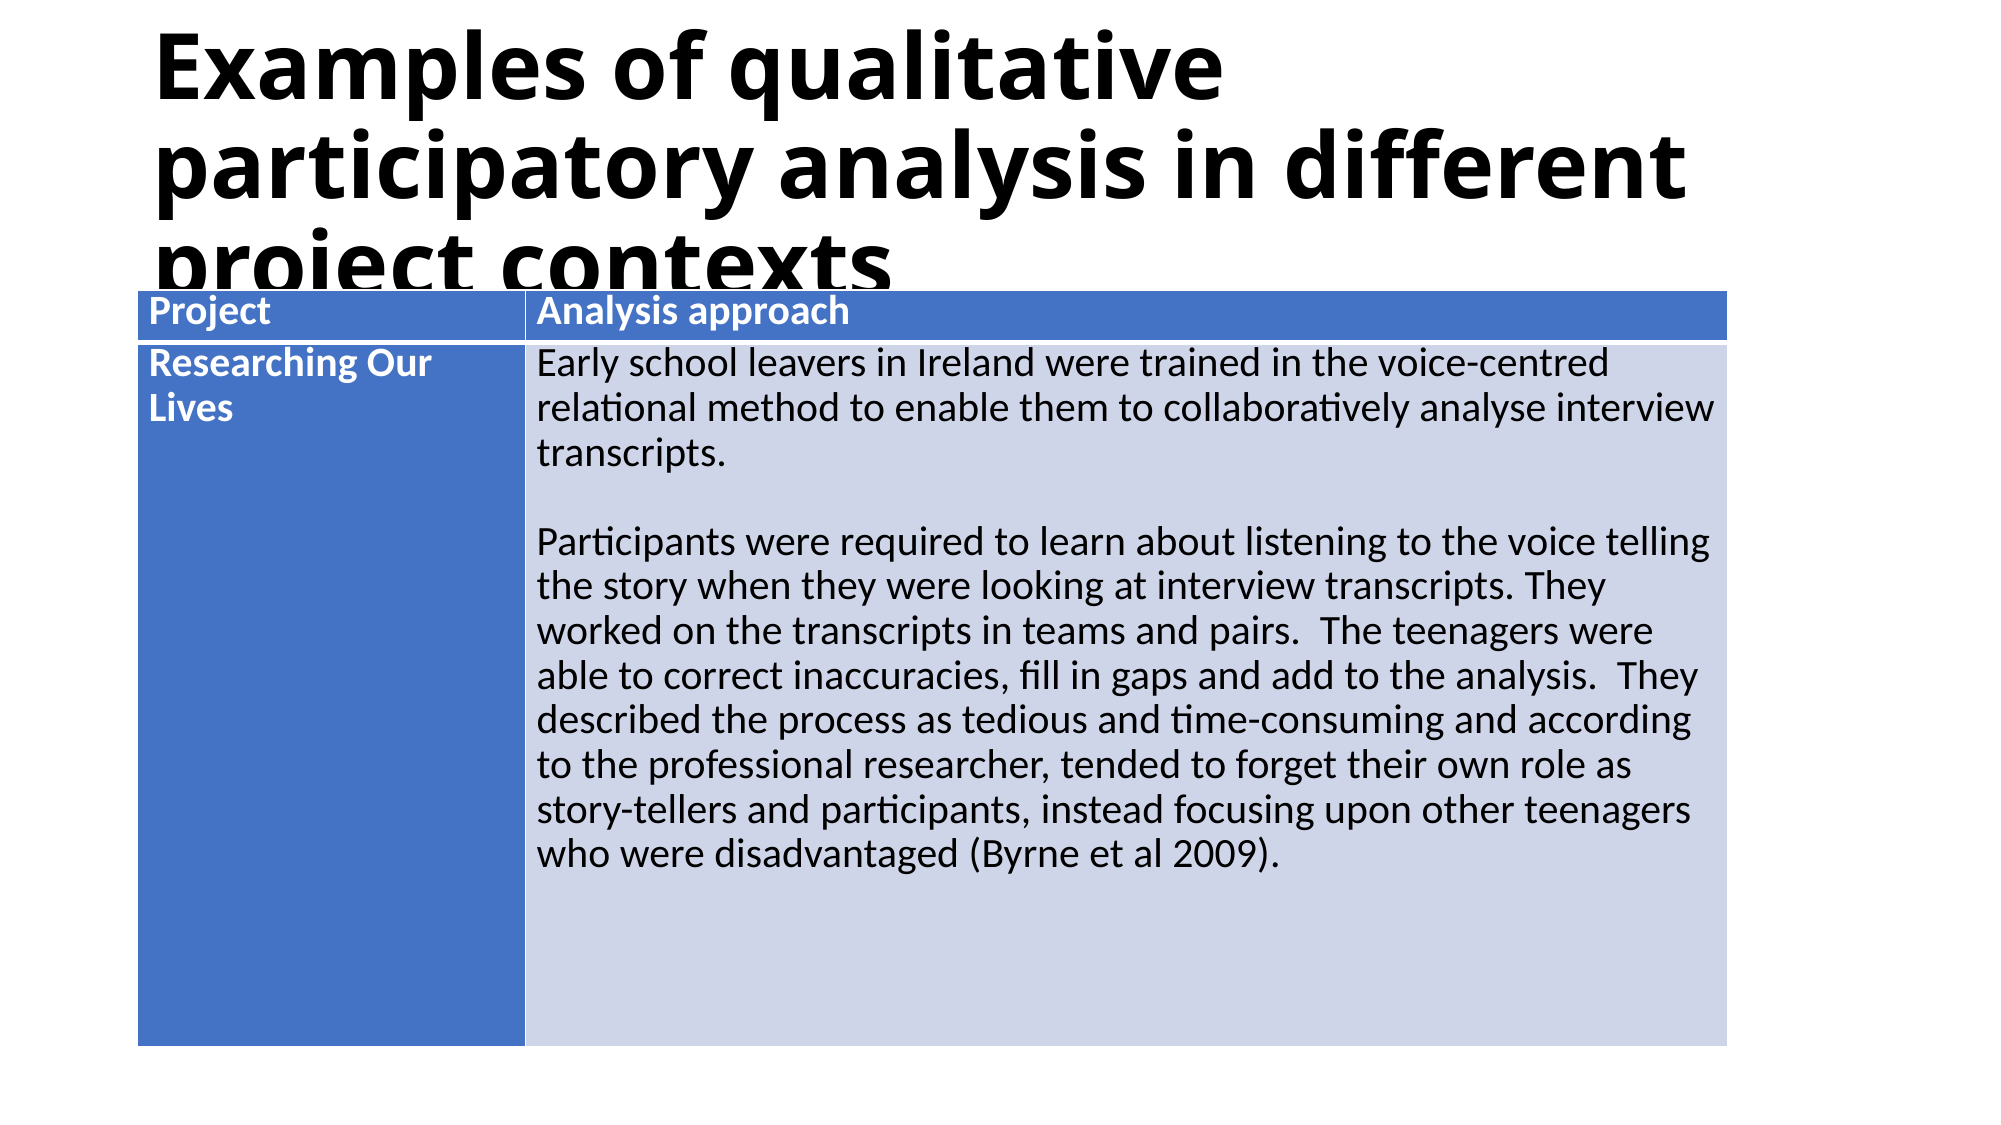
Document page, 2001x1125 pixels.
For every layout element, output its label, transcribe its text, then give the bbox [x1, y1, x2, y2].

table_cell Researching Our Lives [138, 345, 525, 1046]
table_cell Early school leavers in Ireland were trained in the voice-centred relational method to enable them to collaboratively analyse interview transcripts. Participants were required to learn about listening to the voice telling the story when they were looking at interview transcripts. They worked on the transcripts in teams and pairs. The teenagers were able to correct inaccuracies, fill in gaps and add to the analysis. They described the process as tedious and time-consuming and according to the professional researcher, tended to forget their own role as story-tellers and participants, instead focusing upon other teenagers who were disadvantaged (Byrne et al 2009). [526, 345, 1727, 1046]
table_header Analysis approach [526, 291, 1727, 340]
table_header Project [138, 291, 525, 340]
title Examples of qualitative participatory analysis in different project contexts [137, 59, 1863, 278]
